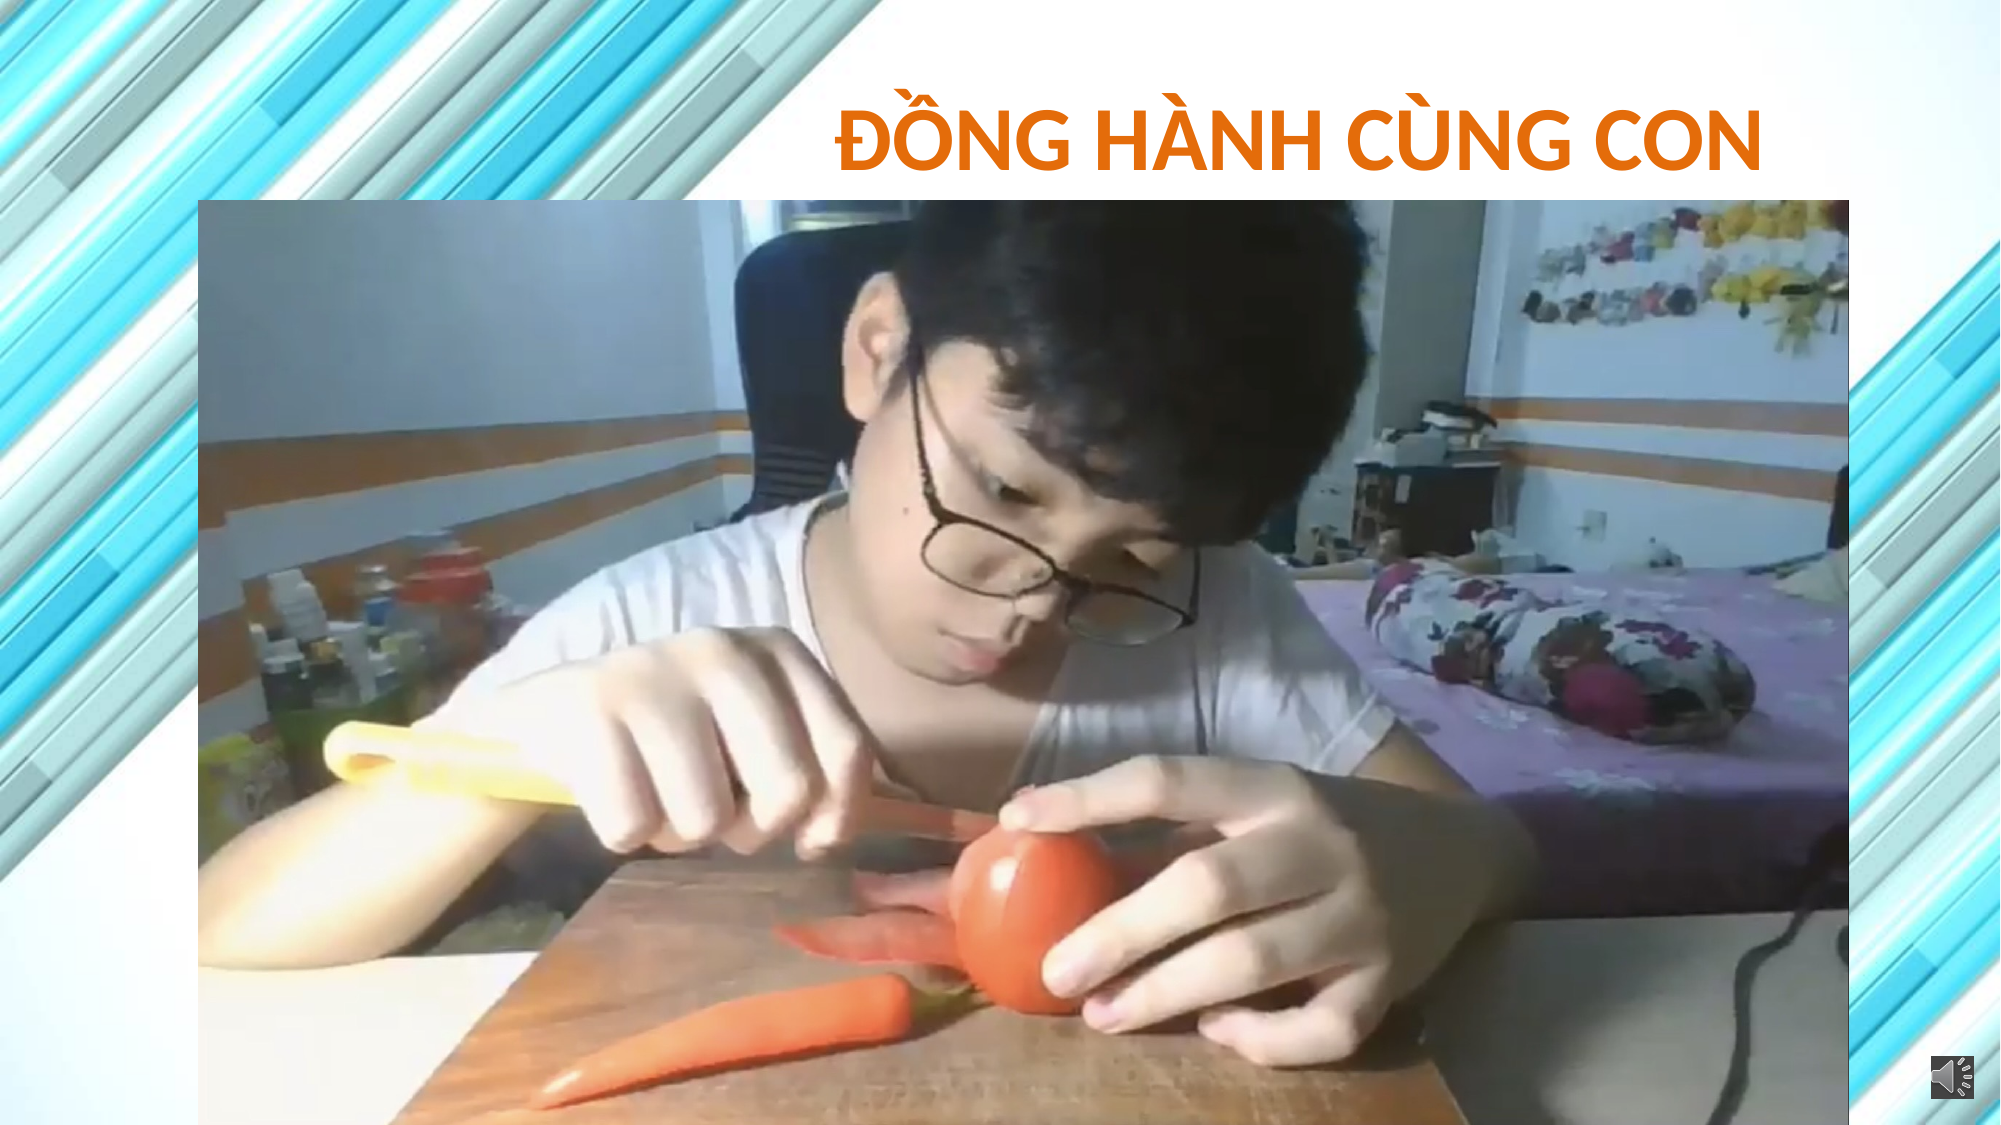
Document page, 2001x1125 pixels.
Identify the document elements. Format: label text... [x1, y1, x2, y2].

title ĐỒNG HÀNH CÙNG CON [399, 40, 2000, 228]
picture [0, 0, 2001, 1125]
